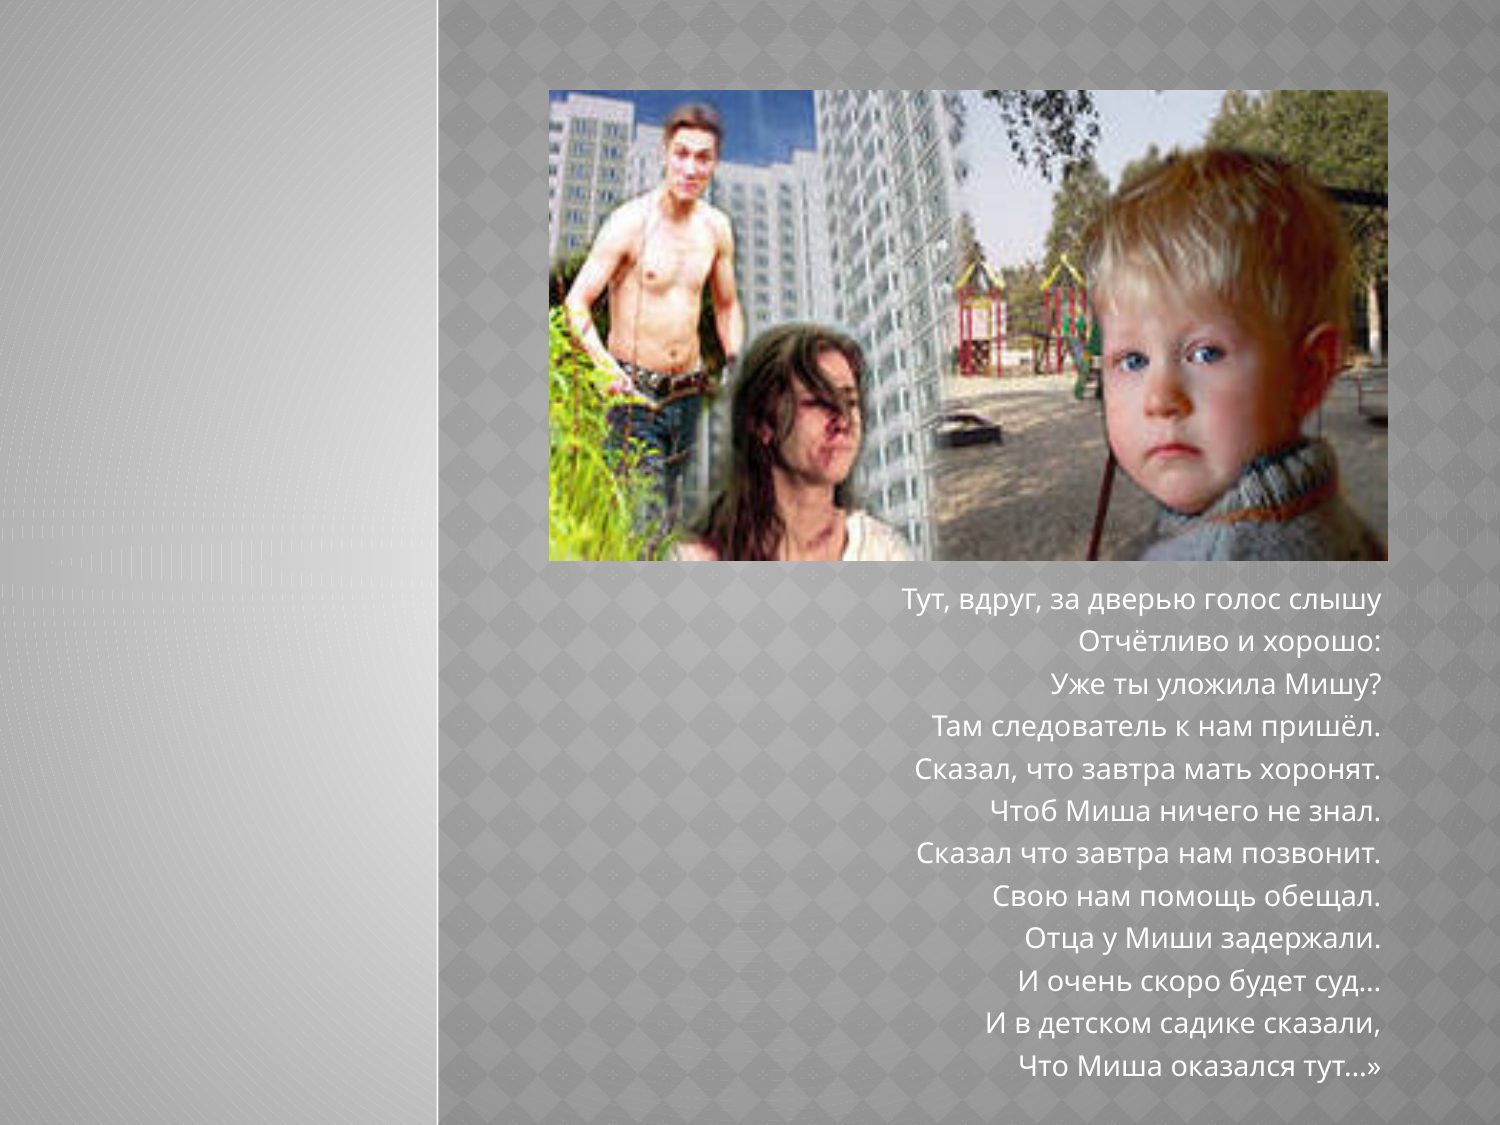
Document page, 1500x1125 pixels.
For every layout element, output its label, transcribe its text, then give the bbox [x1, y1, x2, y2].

picture [548, 89, 1389, 561]
subtitle Тут, вдруг, за дверью голос слышу Отчётливо и хорошо: Уже ты уложила Мишу? Там следователь к нам пришёл. Сказал, что завтра мать хоронят. Чтоб Миша ничего не знал. Сказал что завтра нам позвонит. Свою нам помощь обещал. Отца у Миши задержали. И очень скоро будет суд… И в детском садике сказали, Что Миша оказался тут…» [550, 580, 1390, 1083]
